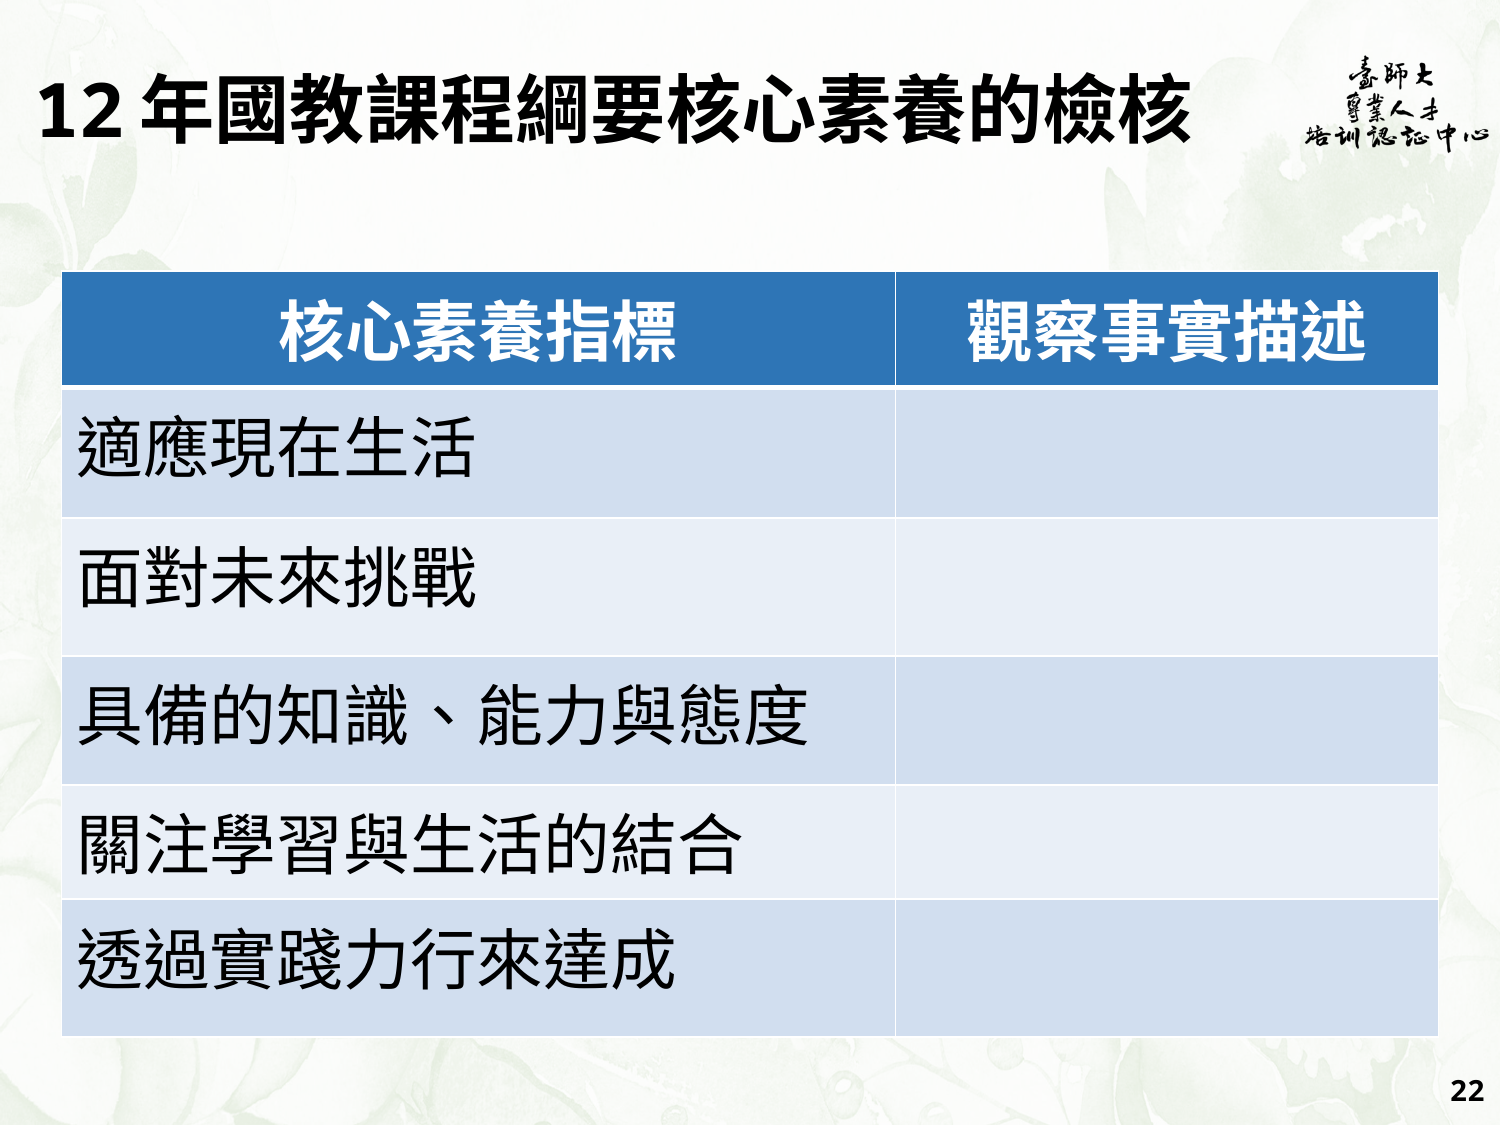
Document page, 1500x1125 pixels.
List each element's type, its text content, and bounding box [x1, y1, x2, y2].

title 12年國教課程綱要核心素養的檢核 [19, 37, 1341, 190]
table_cell [896, 657, 1438, 784]
table_cell 透過實踐力行來達成 [62, 900, 895, 1036]
picture [1341, 48, 1493, 156]
table_cell 具備的知識、能力與態度 [62, 657, 895, 784]
table_cell [896, 786, 1438, 898]
table_cell [896, 900, 1438, 1036]
table_header 觀察事實描述 [896, 272, 1438, 385]
slide_number 21 [1413, 1061, 1500, 1122]
table_header 核心素養指標 [62, 272, 895, 385]
table_cell [896, 390, 1438, 517]
table_cell 面對未來挑戰 [62, 519, 895, 655]
table_cell 關注學習與生活的結合 [62, 786, 895, 898]
table_cell [896, 519, 1438, 655]
table_cell 適應現在生活 [62, 390, 895, 517]
